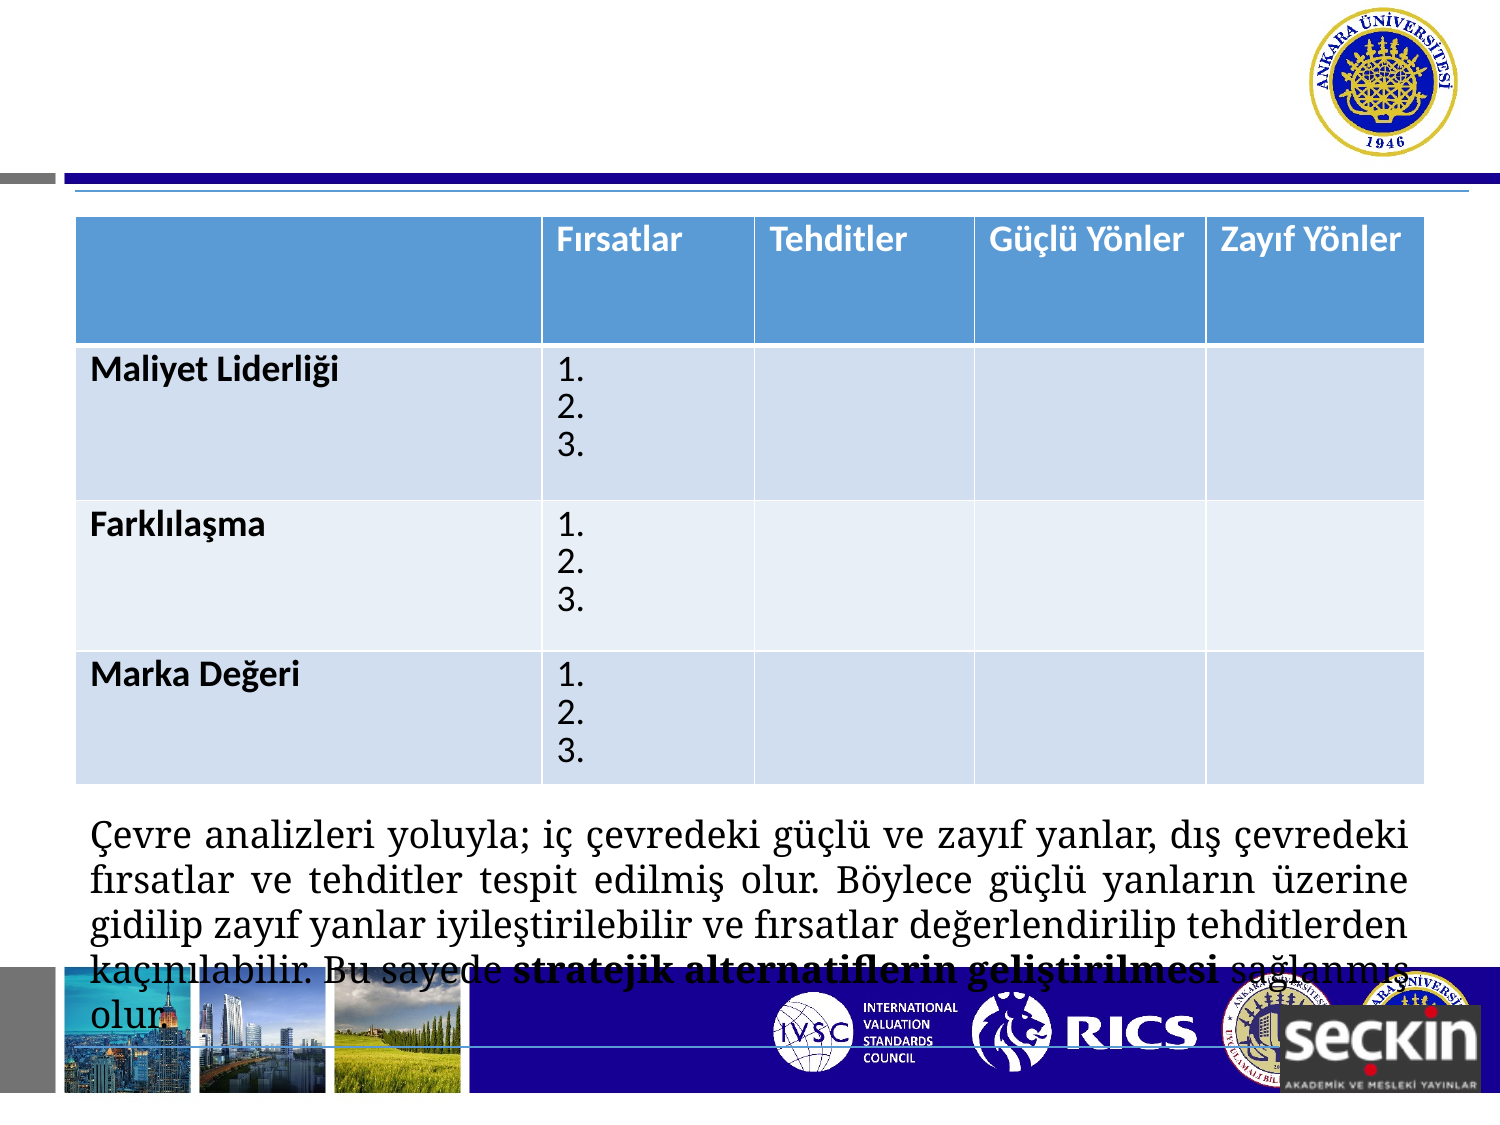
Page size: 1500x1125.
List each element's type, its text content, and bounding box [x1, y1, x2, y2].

table_cell Farklılaşma [76, 501, 541, 650]
text_box Çevre analizleri yoluyla; iç çevredeki güçlü ve zayıf yanlar, dış çevredeki fırsatlar ve tehditler tespit edilmiş olur. Böylece güçlü yanların üzerine gidilip zayıf yanlar iyileştirilebilir ve fırsatlar değerlendirilip tehditlerden kaçınılabilir. Bu sayede stratejik alternatiflerin geliştirilmesi sağlanmış olur. [74, 803, 1425, 1044]
table_cell Marka Değeri [76, 652, 541, 784]
table_cell 1. 2. 3. [543, 348, 754, 500]
table_header Tehditler [755, 217, 974, 343]
table_header [76, 217, 541, 343]
table_header Zayıf Yönler [1207, 217, 1424, 343]
table_cell Maliyet Liderliği [76, 348, 541, 500]
table_cell 1. 2. 3. [543, 652, 754, 784]
table_cell 1. 2. 3. [543, 501, 754, 650]
table_cell [755, 652, 974, 784]
table_cell [755, 501, 974, 650]
table_cell [975, 652, 1205, 784]
table_cell [1207, 501, 1424, 650]
picture [0, 0, 1500, 1125]
table_cell [975, 501, 1205, 650]
table_cell [755, 348, 974, 500]
table_cell [1207, 652, 1424, 784]
table_cell [975, 348, 1205, 500]
table_header Güçlü Yönler [975, 217, 1205, 343]
table_cell [1207, 348, 1424, 500]
table_header Fırsatlar [543, 217, 754, 343]
